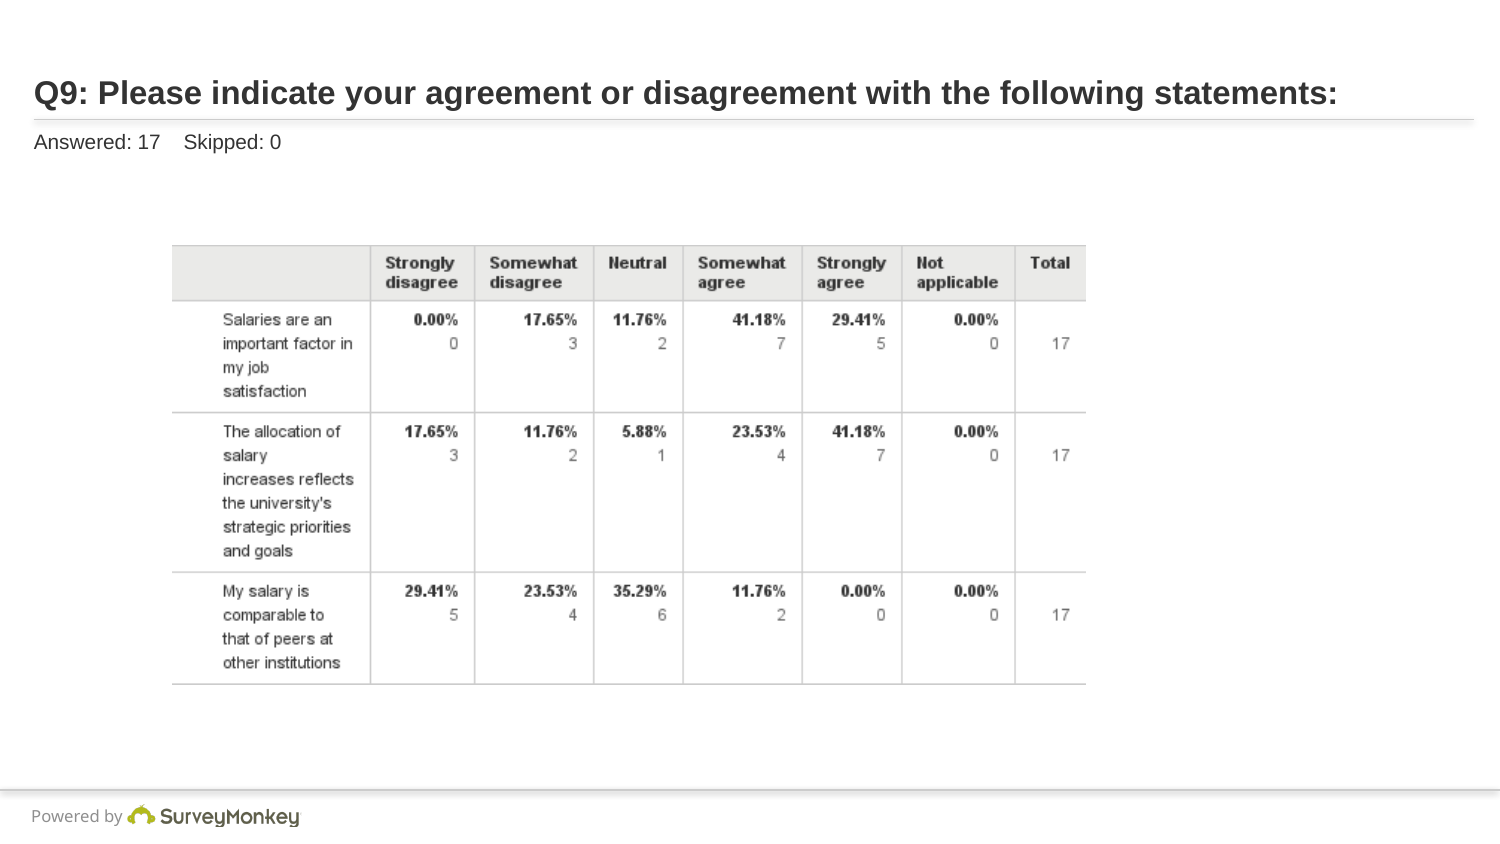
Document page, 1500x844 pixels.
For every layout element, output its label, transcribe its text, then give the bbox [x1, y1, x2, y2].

picture [171, 245, 1087, 685]
title Q9: Please indicate your agreement or disagreement with the following statements: [18, 54, 1369, 119]
list Answered: 17 Skipped: 0 [18, 120, 894, 162]
